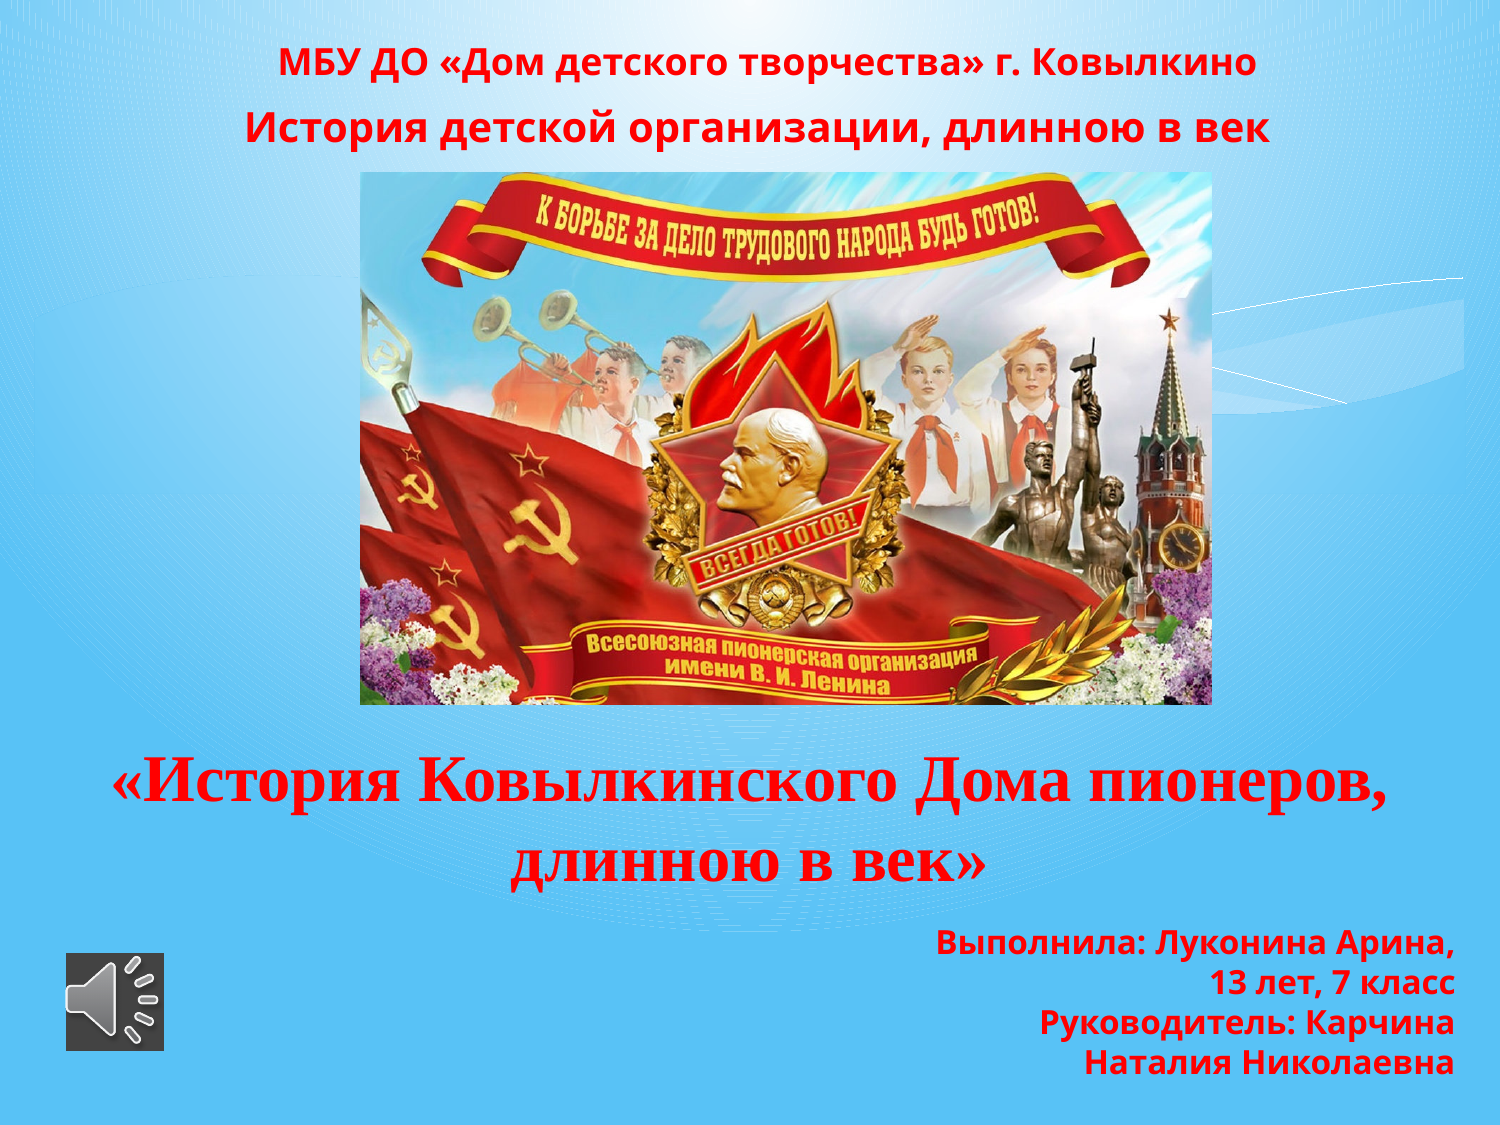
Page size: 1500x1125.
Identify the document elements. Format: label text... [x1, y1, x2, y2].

picture [64, 952, 166, 1053]
text_box История детской организации, длинною в век [114, 93, 1400, 159]
picture [359, 172, 1212, 705]
text_box МБУ ДО «Дом детского творчества» г. Ковылкино [64, 30, 1471, 91]
text_box «История Ковылкинского Дома пионеров, длинною в век» [29, 727, 1471, 903]
text_box Выполнила: Луконина Арина, 13 лет, 7 класс Руководитель: Карчина Наталия Николаевна [608, 913, 1471, 1089]
